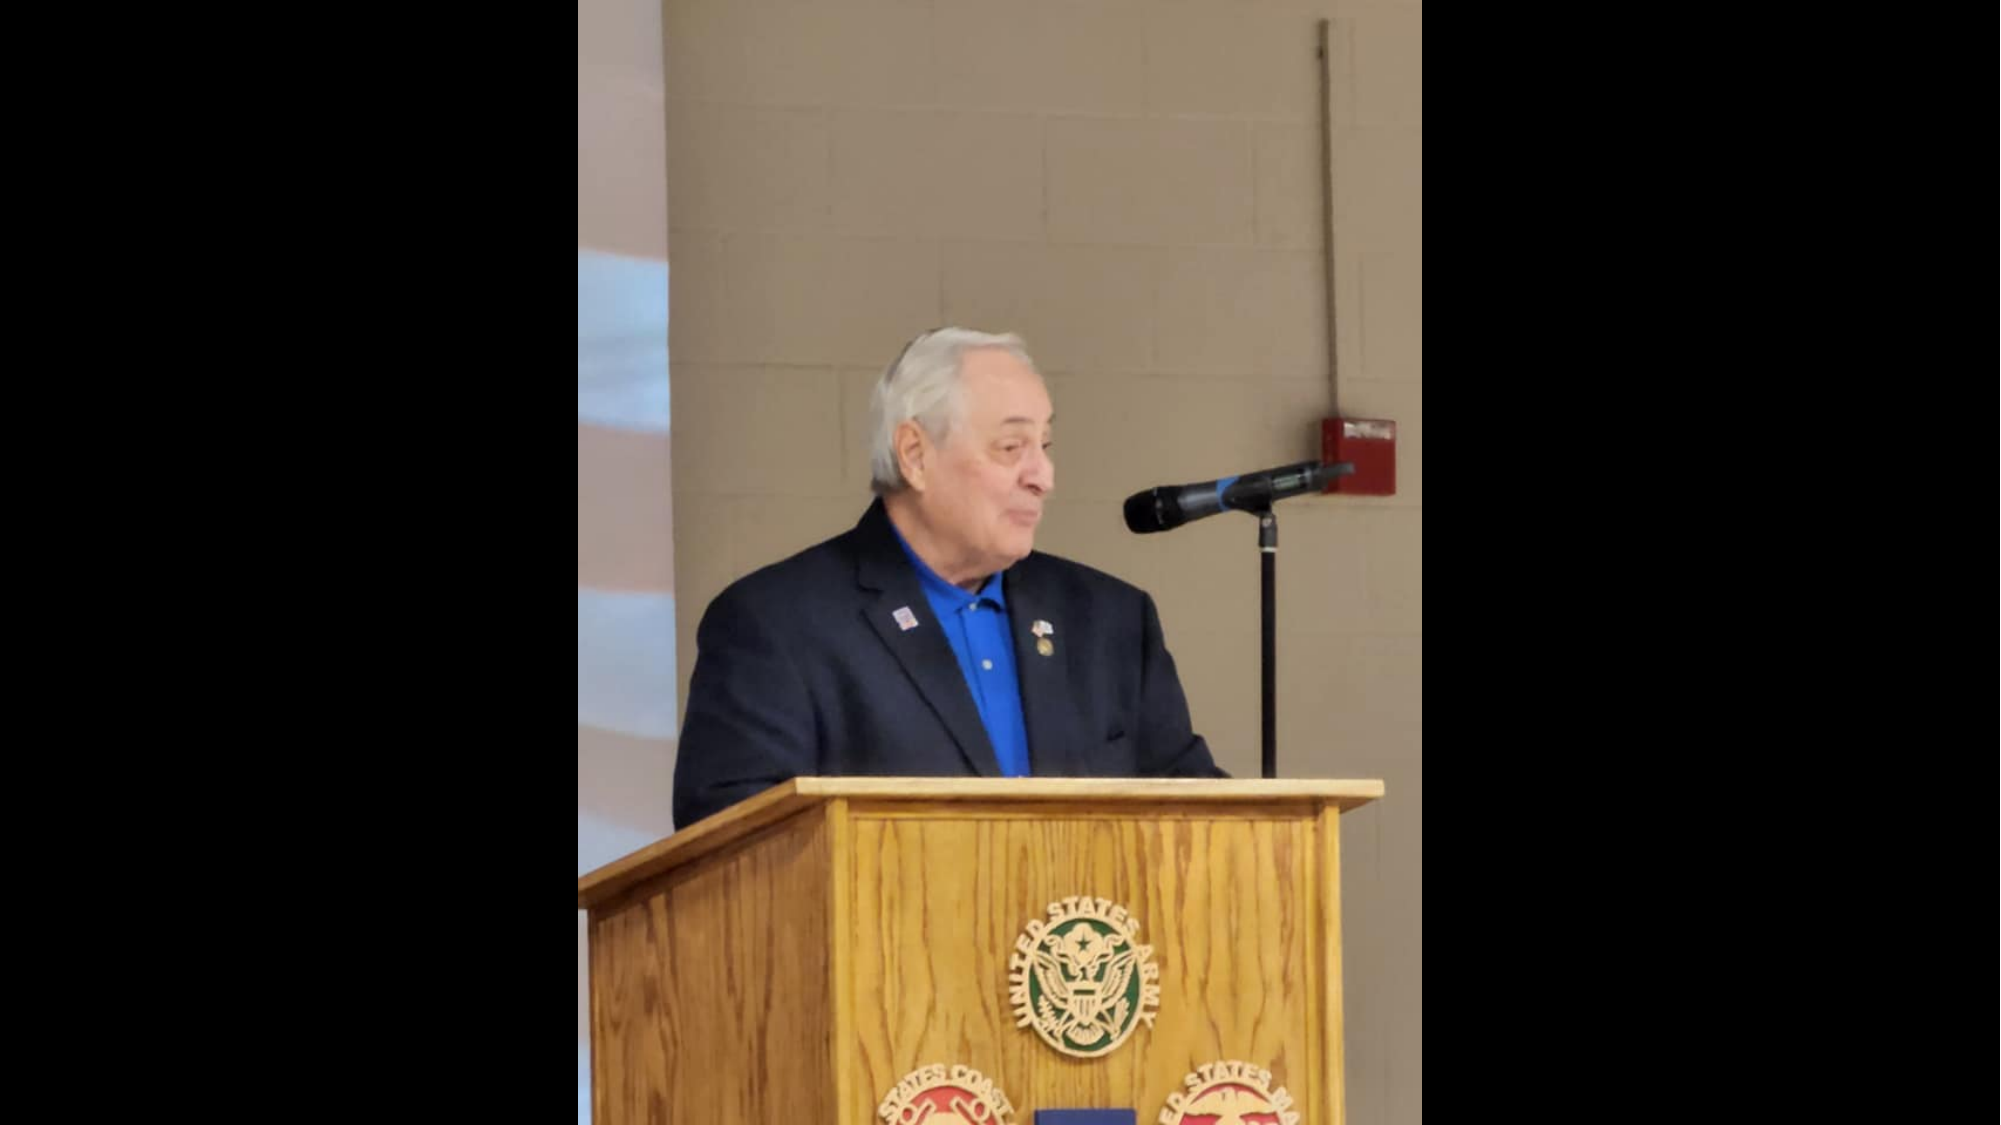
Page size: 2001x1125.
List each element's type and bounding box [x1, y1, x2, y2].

picture [578, 0, 1422, 1125]
